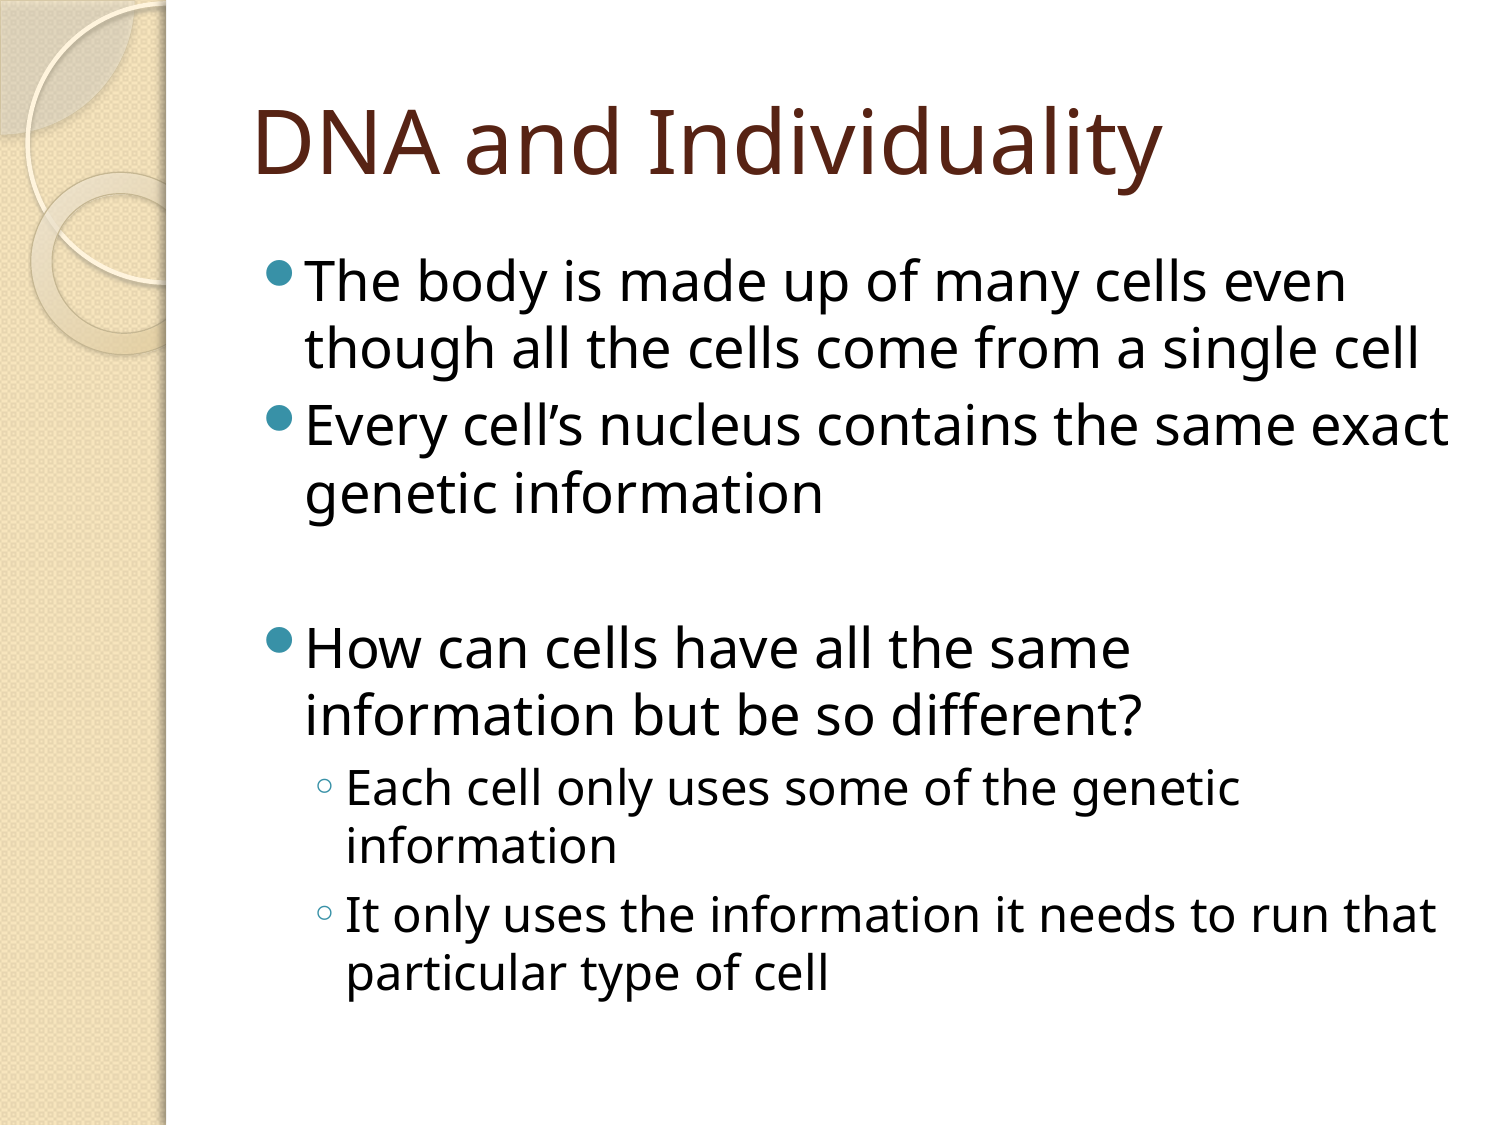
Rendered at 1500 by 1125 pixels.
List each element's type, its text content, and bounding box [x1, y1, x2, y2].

list The body is made up of many cells even though all the cells come from a single cell Every cell’s nucleus contains the same exact genetic information How can cells have all the same information but be so different? Each cell only uses some of the genetic information It only uses the information it needs to run that particular type of cell [235, 237, 1466, 1025]
title DNA and Individuality [235, 45, 1466, 233]
